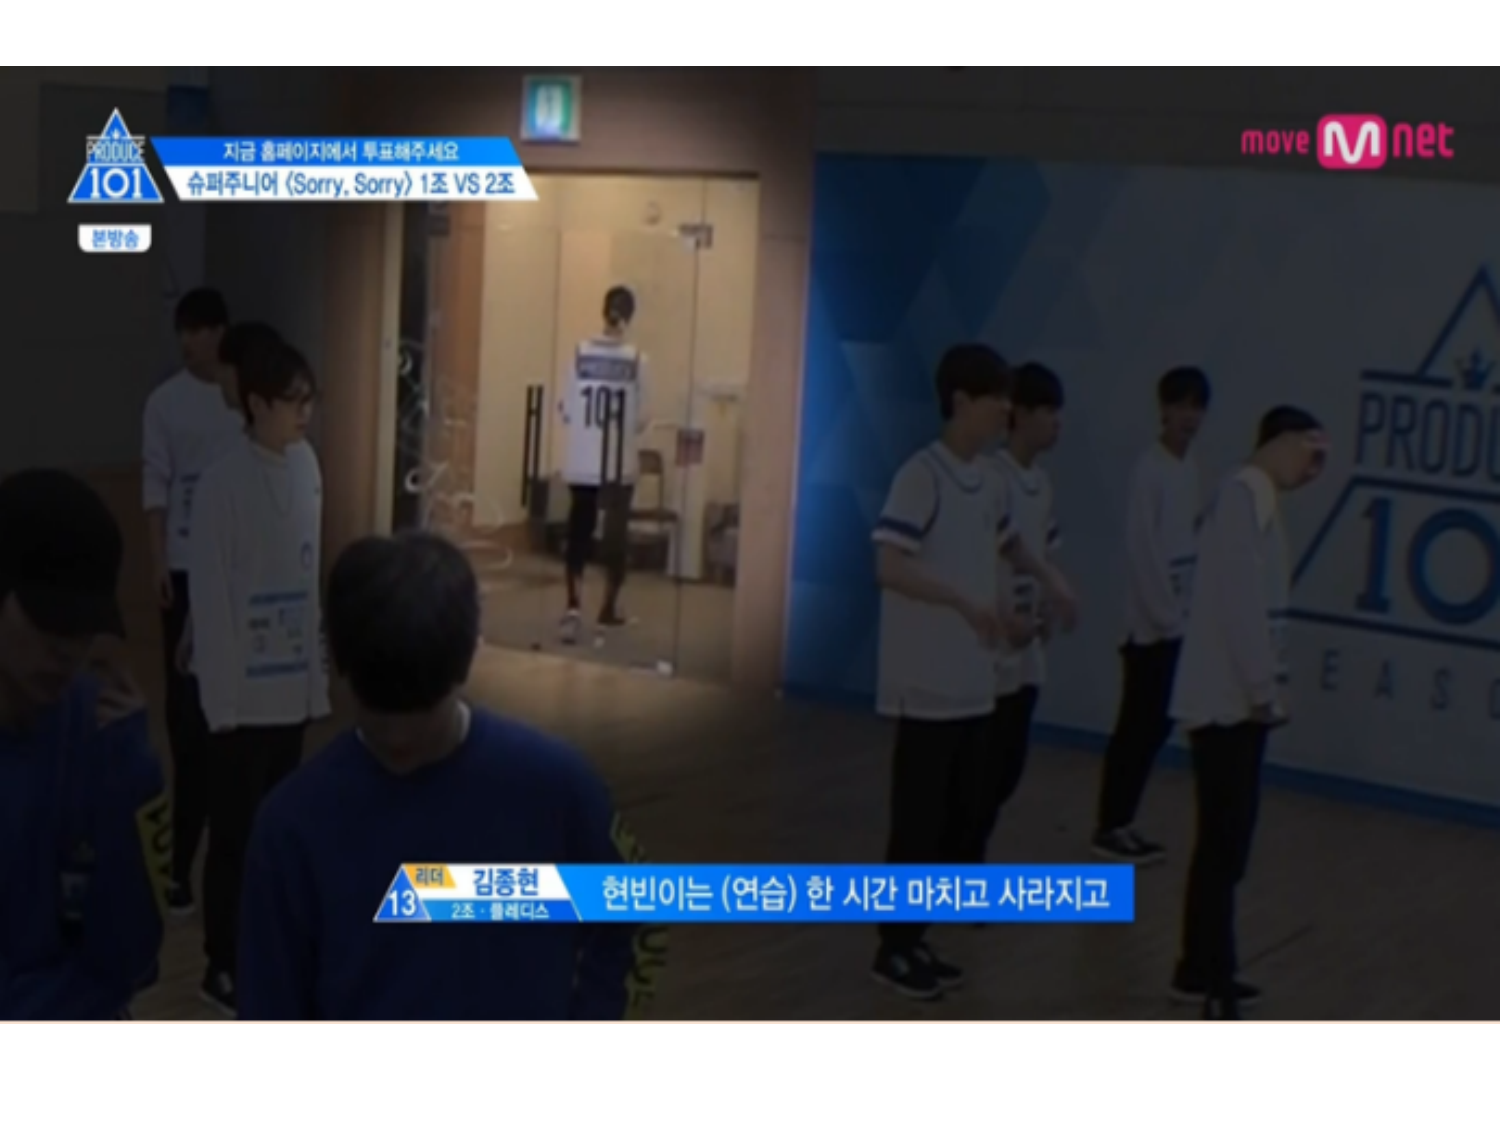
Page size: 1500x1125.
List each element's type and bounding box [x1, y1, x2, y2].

picture [0, 66, 1500, 1024]
